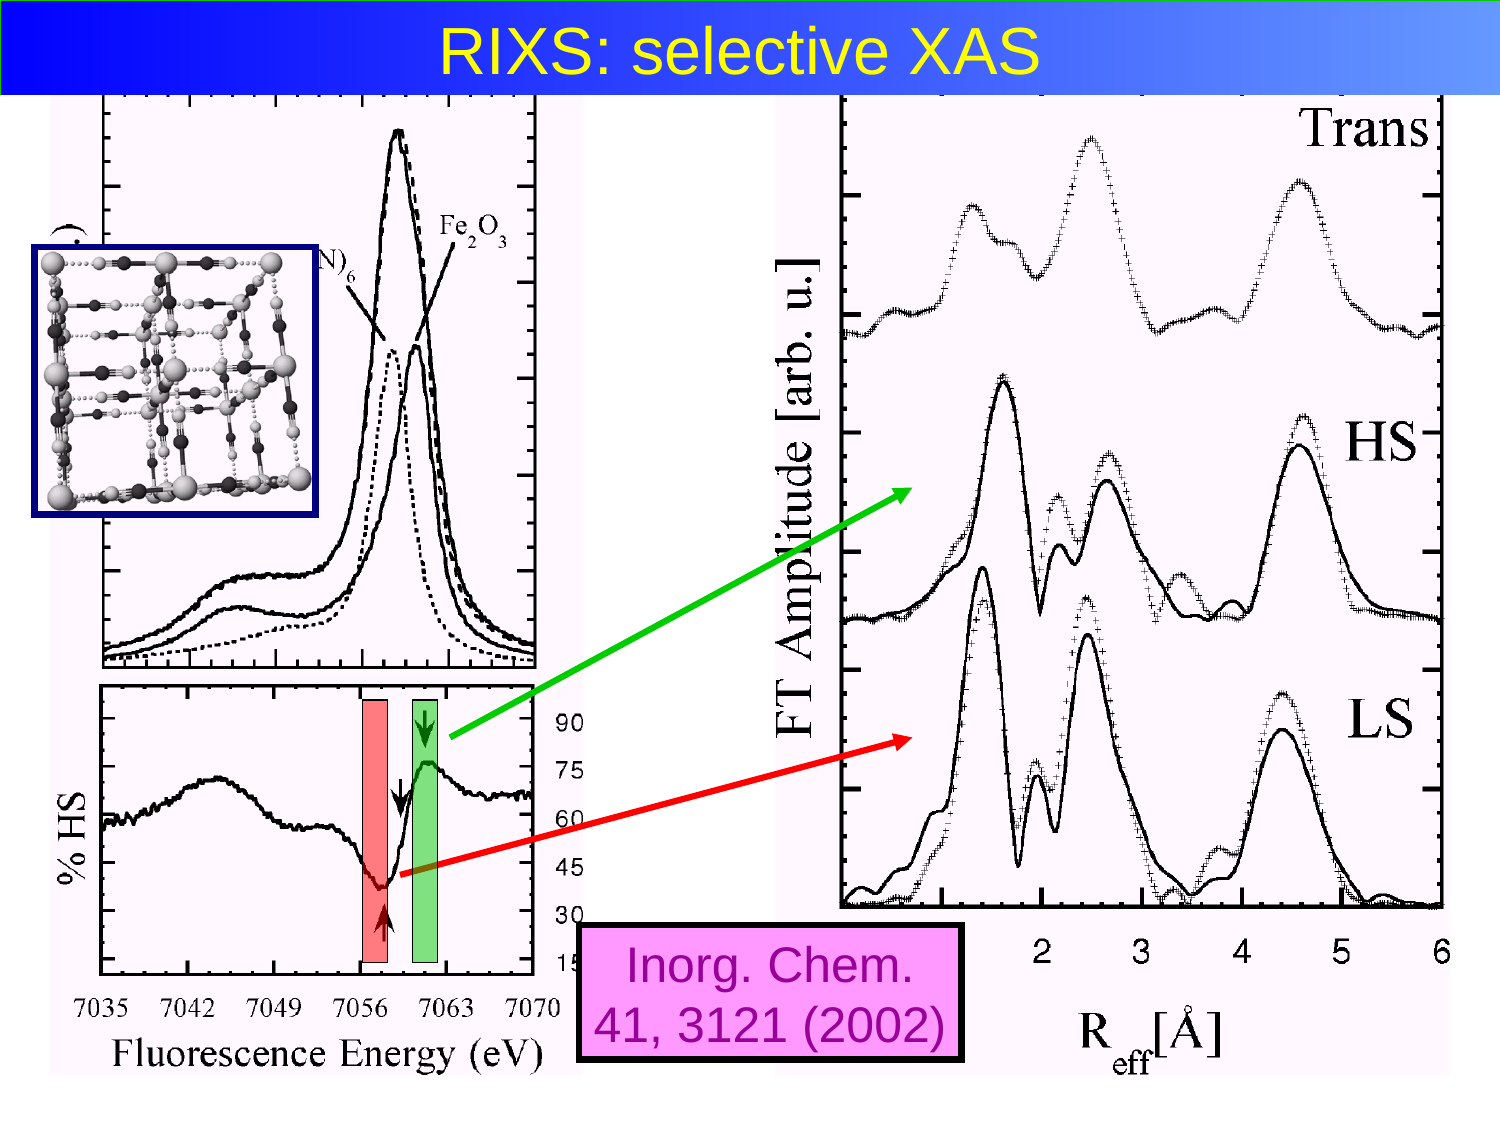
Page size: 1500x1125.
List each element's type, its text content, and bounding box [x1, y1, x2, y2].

text_box Inorg. Chem. 41, 3121 (2002) [587, 924, 769, 1060]
picture [37, 87, 583, 1076]
text_box RIXS: selective XAS [0, 0, 1500, 95]
picture [775, 74, 1450, 1076]
